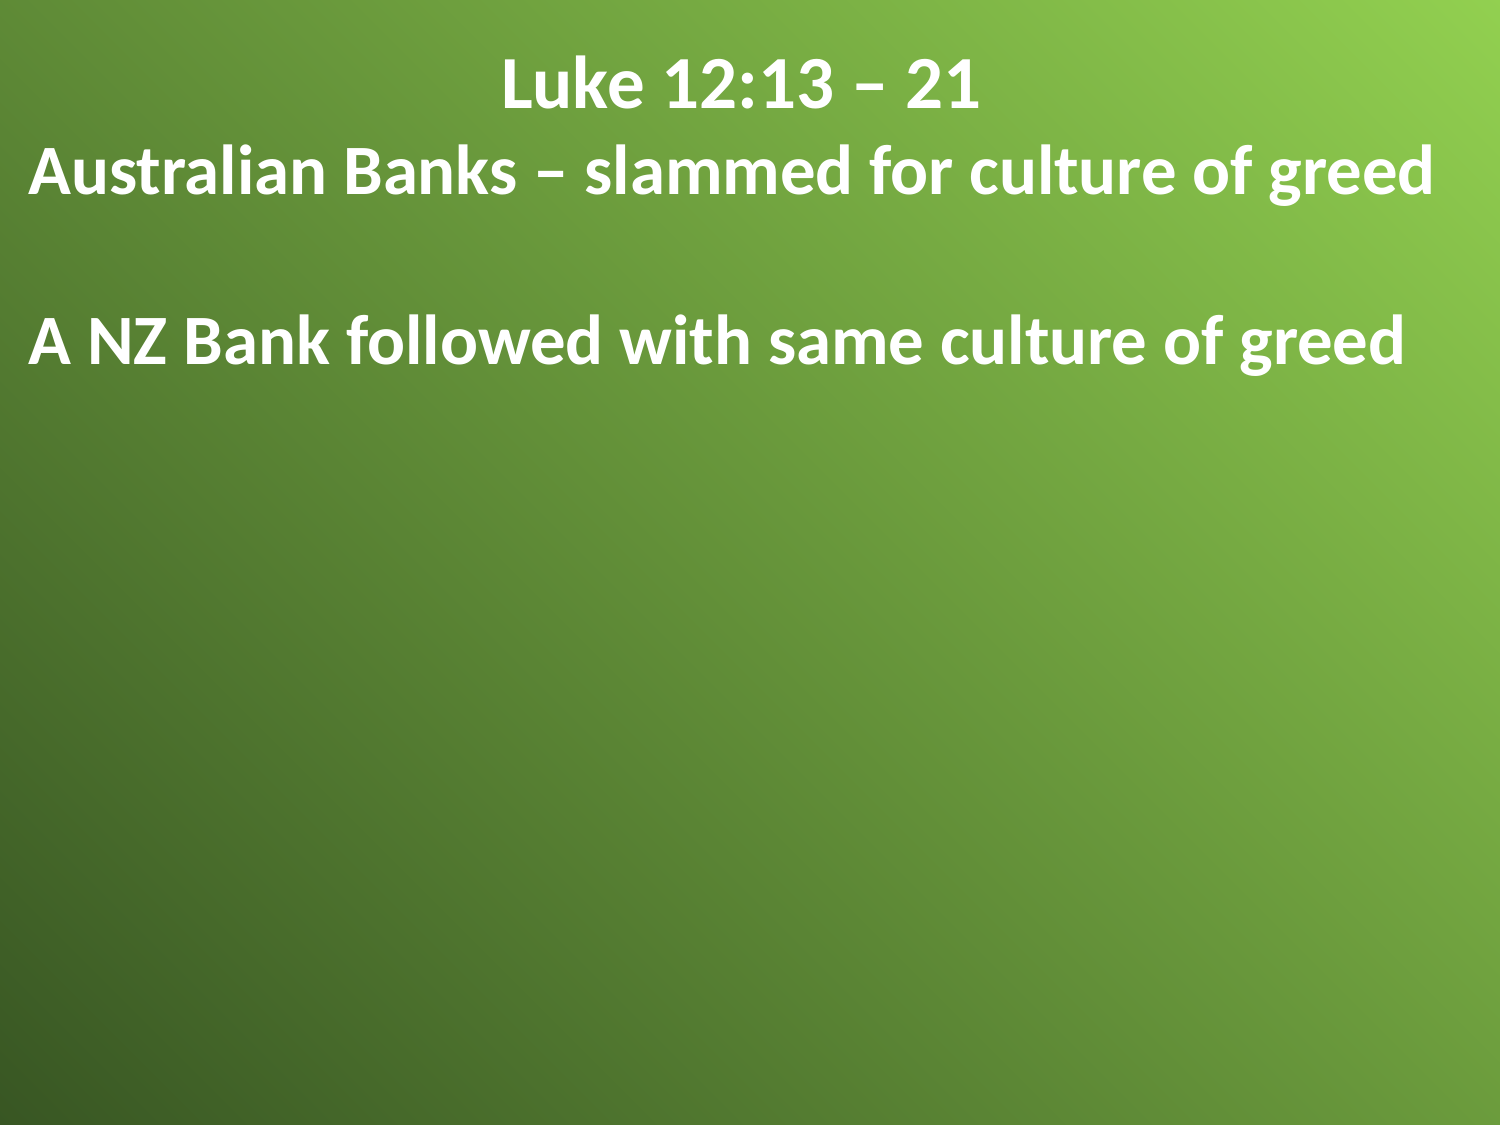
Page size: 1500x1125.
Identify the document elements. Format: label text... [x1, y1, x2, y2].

subtitle Luke 12:13 – 21 Australian Banks – slammed for culture of greed A NZ Bank followed with same culture of greed [13, 26, 1487, 1112]
